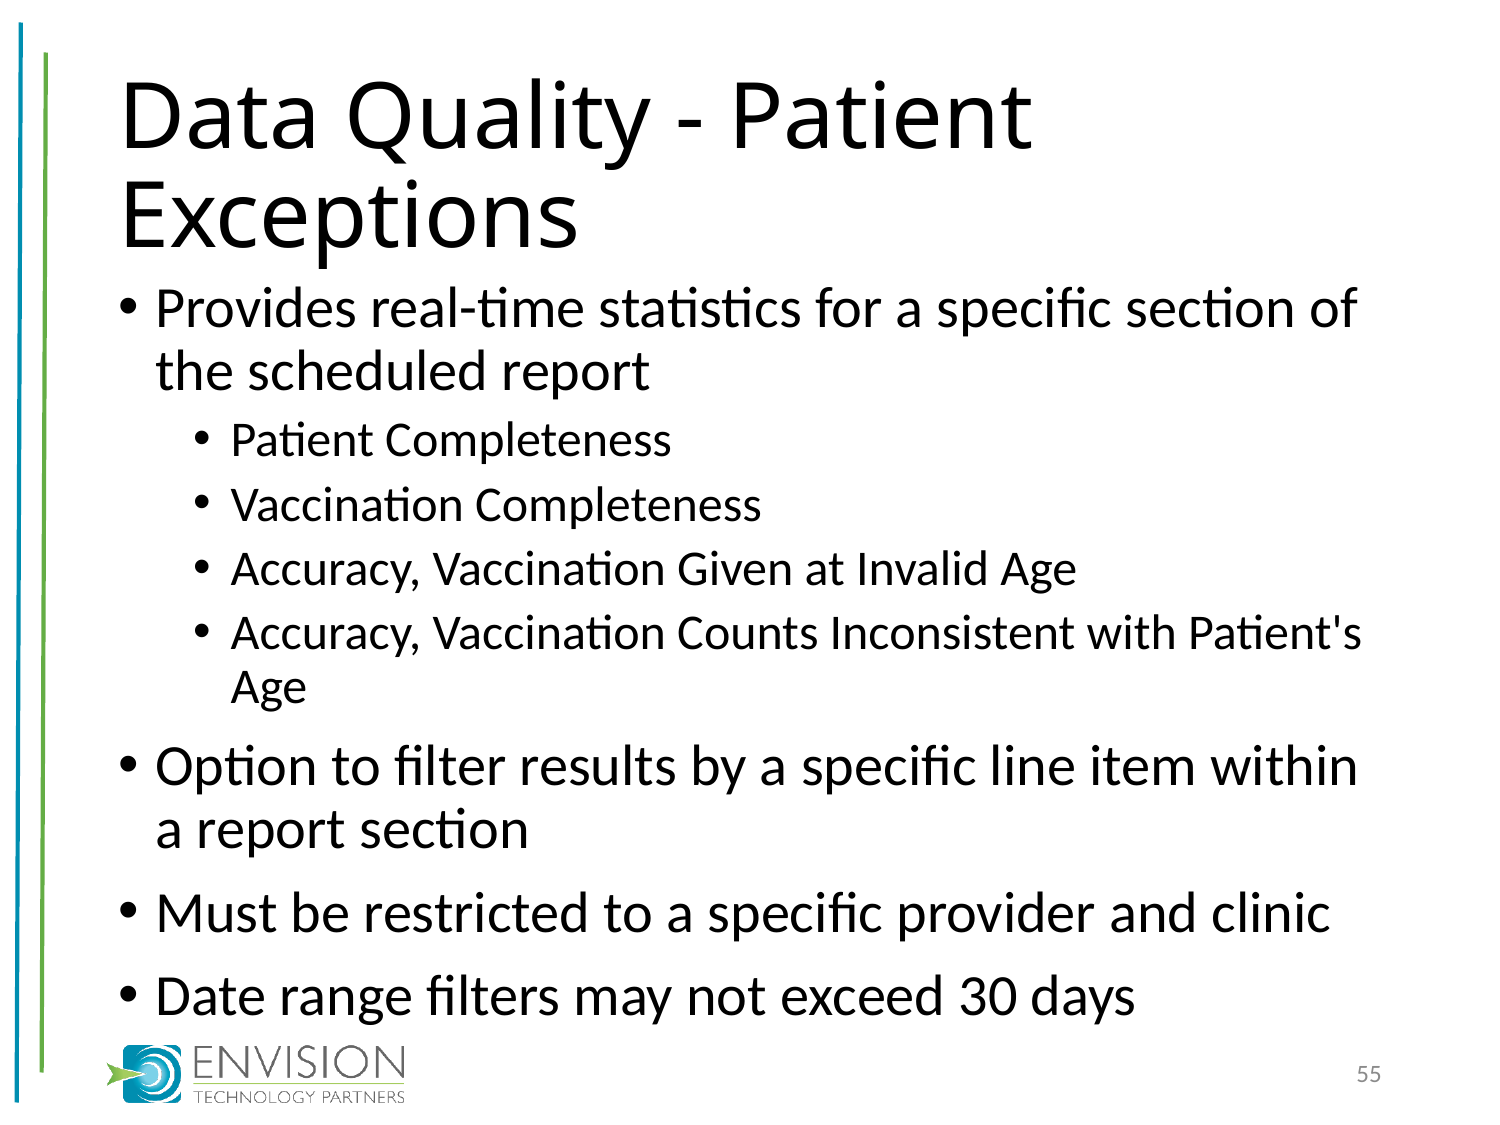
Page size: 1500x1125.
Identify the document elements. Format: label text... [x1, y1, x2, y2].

title Data Quality - Patient Exceptions [103, 59, 1397, 269]
picture [149, 1046, 404, 1103]
list Provides real-time statistics for a specific section of the scheduled report Patient Completeness Vaccination Completeness Accuracy, Vaccination Given at Invalid Age Accuracy, Vaccination Counts Inconsistent with Patient's Age Option to filter results by a specific line item within a report section Must be restricted to a specific provider and clinic Date range filters may not exceed 30 days [103, 269, 1397, 1046]
picture [103, 1046, 174, 1103]
slide_number 55 [1059, 1042, 1397, 1103]
